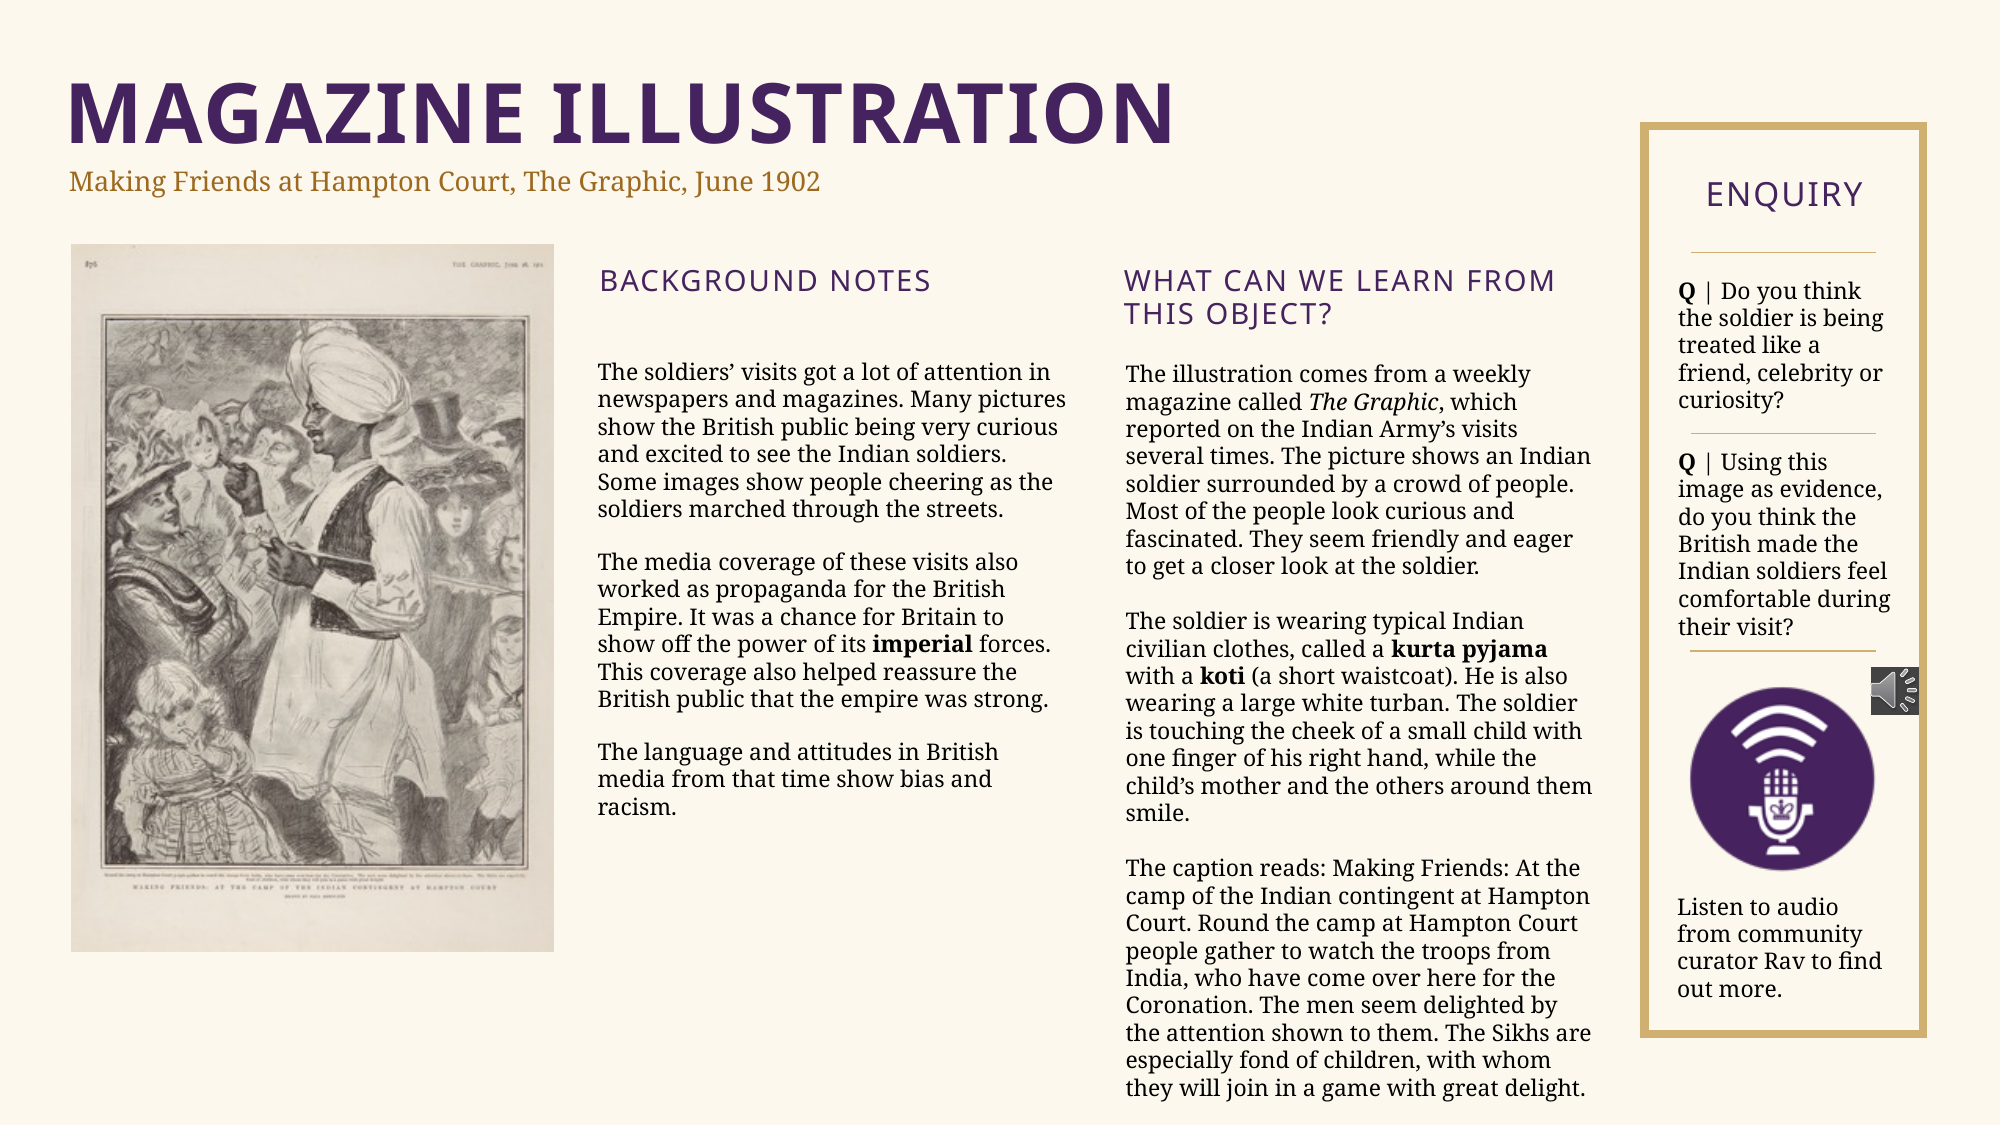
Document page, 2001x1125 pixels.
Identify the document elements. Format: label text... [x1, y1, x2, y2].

text_box WHAT CAN WE LEARN FROM THIS OBJECT? [1108, 257, 1593, 339]
picture [1689, 666, 1921, 872]
text_box BACKGROUND NOTES [584, 257, 1069, 306]
title MAGAZINE ILLUSTRATION [49, 52, 1559, 256]
text_box Making Friends at Hampton Court, The Graphic, June 1902 [53, 156, 1069, 205]
text_box The illustration comes from a weekly magazine called The Graphic, which reported on the Indian Army’s visits several times. The picture shows an Indian soldier surrounded by a crowd of people. Most of the people look curious and fascinated. They seem friendly and eager to get a closer look at the soldier. The soldier is wearing typical Indian civilian clothes, called a kurta pyjama with a koti (a short waistcoat). He is also wearing a large white turban. The soldier is touching the cheek of a small child with one finger of his right hand, while the child’s mother and the others around them smile. The caption reads: Making Friends: At the camp of the Indian contingent at Hampton Court. Round the camp at Hampton Court people gather to watch the troops from India, who have come over here for the Coronation. The men seem delighted by the attention shown to them. The Sikhs are especially fond of children, with whom they will join in a game with great delight. [1110, 352, 1610, 1109]
text_box [1643, 125, 1924, 1035]
text_box The soldiers’ visits got a lot of attention in newspapers and magazines. Many pictures show the British public being very curious and excited to see the Indian soldiers. Some images show people cheering as the soldiers marched through the streets. The media coverage of these visits also worked as propaganda for the British Empire. It was a chance for Britain to show off the power of its imperial forces. This coverage also helped reassure the British public that the empire was strong. The language and attitudes in British media from that time show bias and racism. [582, 350, 1082, 868]
picture [71, 244, 554, 952]
